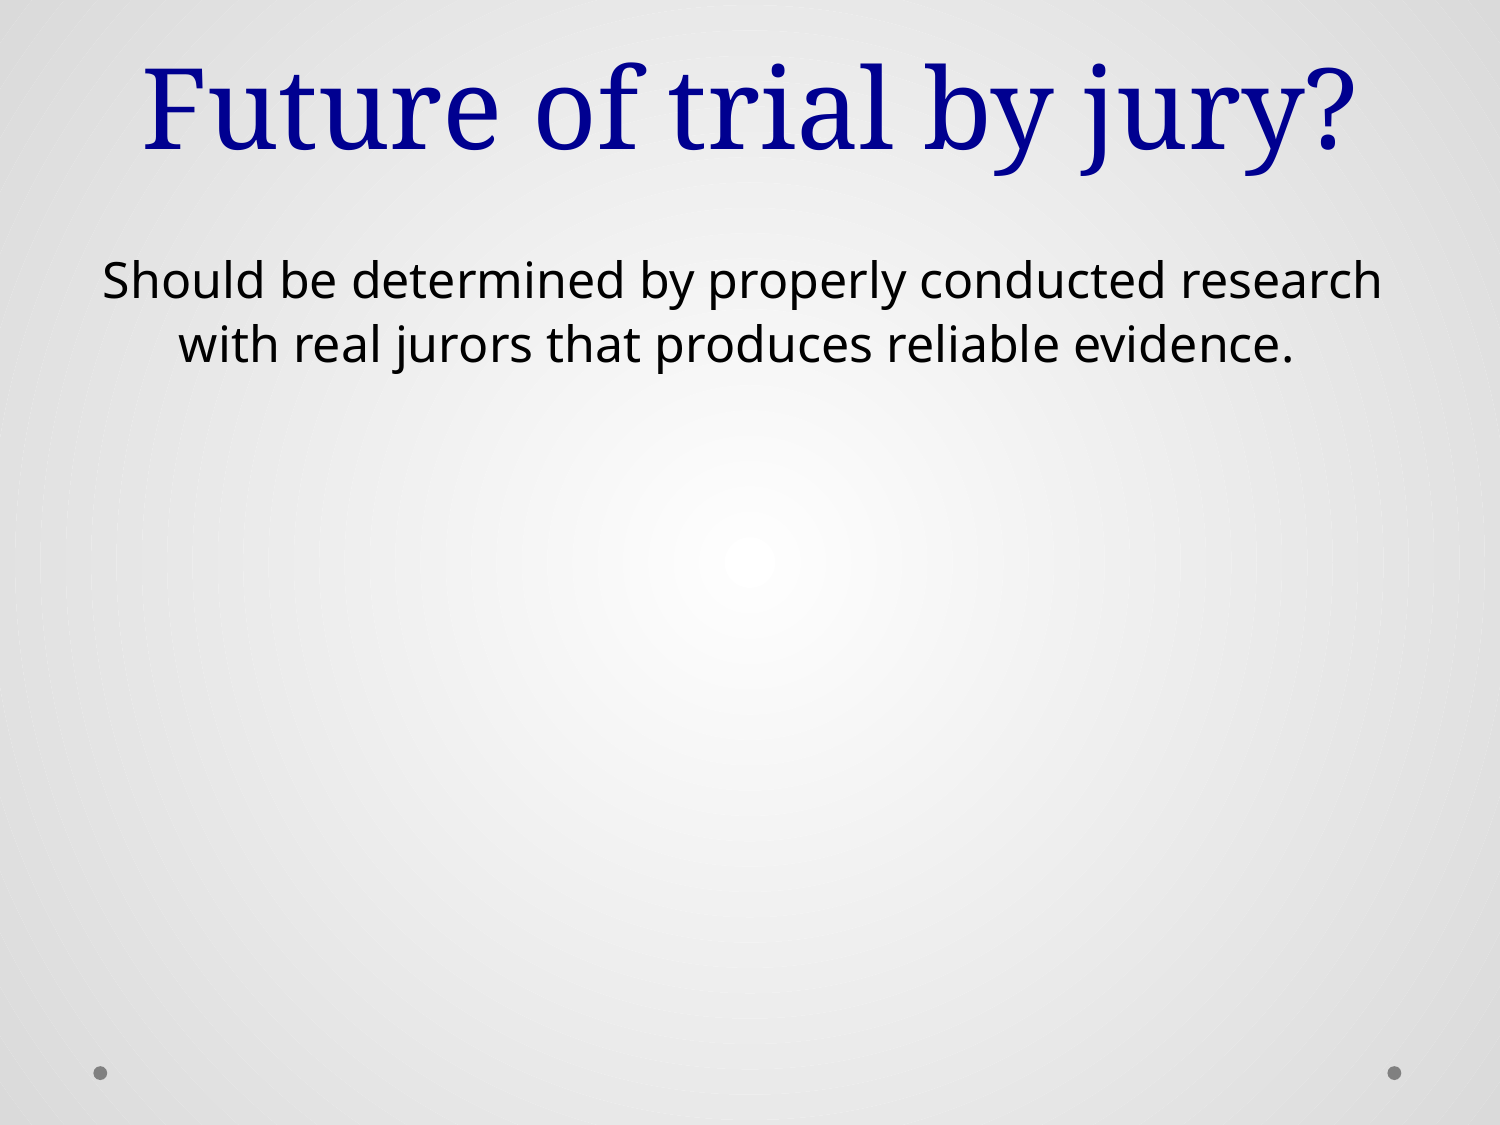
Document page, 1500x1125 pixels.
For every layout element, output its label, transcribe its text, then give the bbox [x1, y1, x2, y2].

title Future of trial by jury? [0, 0, 1500, 181]
list Should be determined by properly conducted research with real jurors that produces reliable evidence. [0, 248, 1500, 695]
